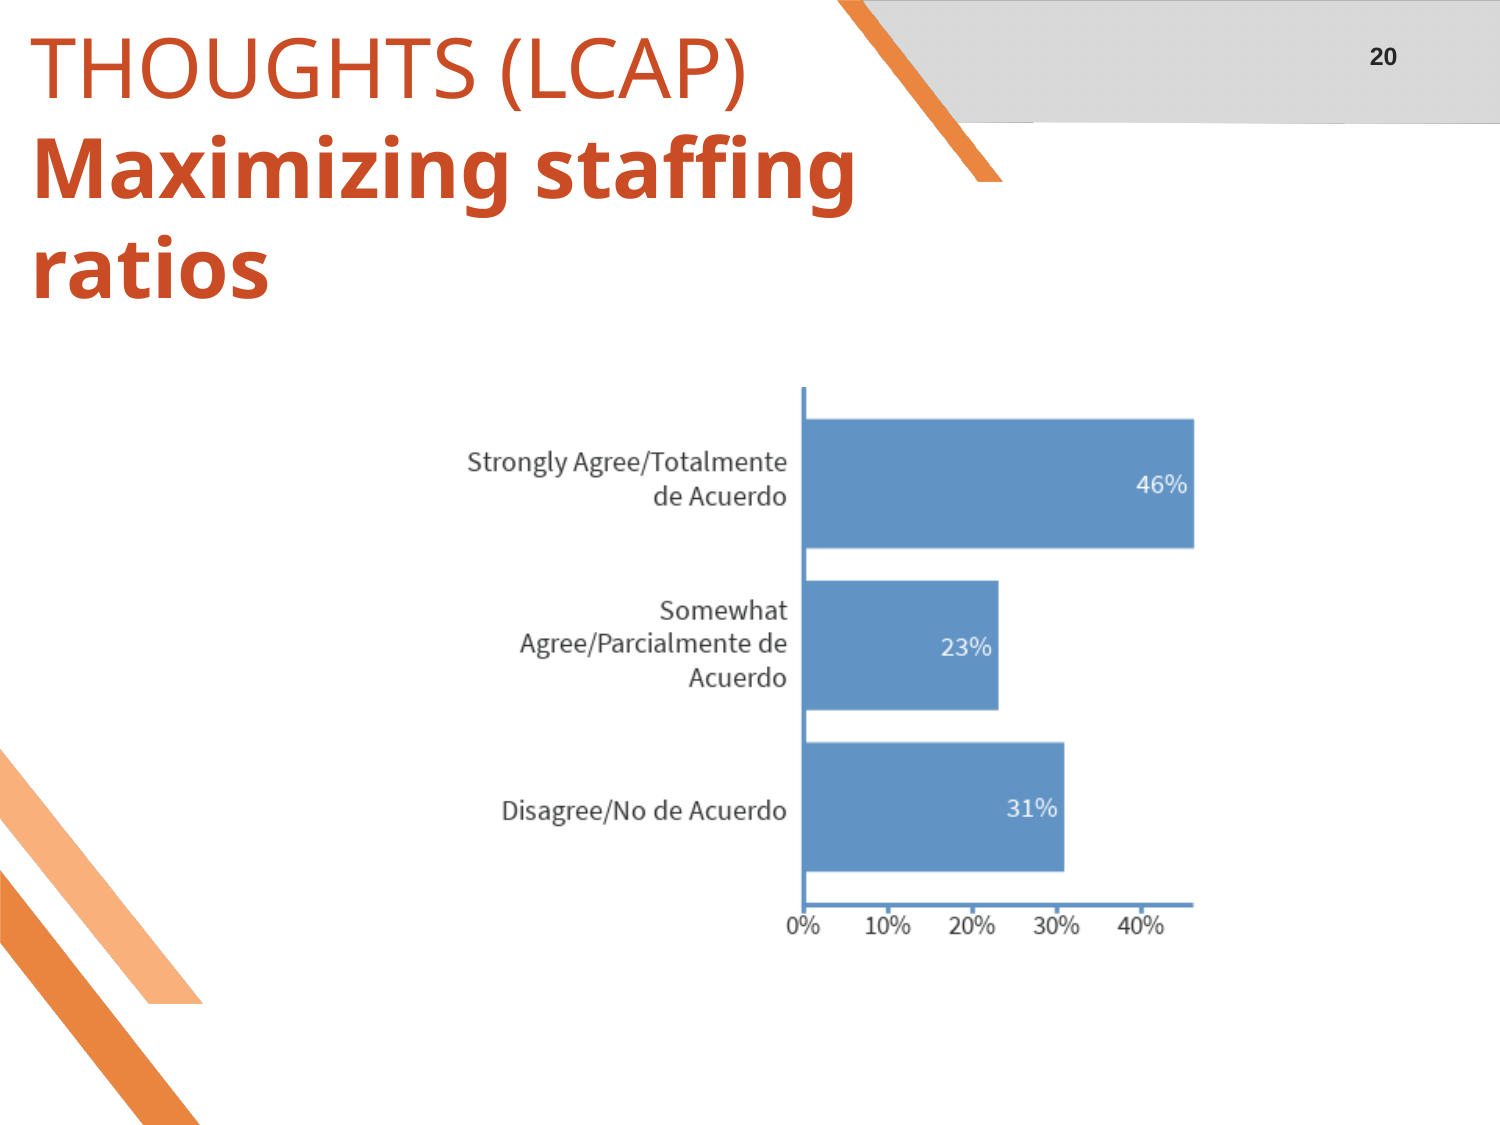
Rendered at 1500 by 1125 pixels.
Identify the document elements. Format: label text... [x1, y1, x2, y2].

picture [0, 745, 203, 1125]
picture [837, 0, 1500, 182]
slide_number 20 [1342, 28, 1425, 78]
text_box THOUGHTS (LCAP) Maximizing staffing ratios [0, 99, 900, 231]
picture [449, 387, 1232, 976]
